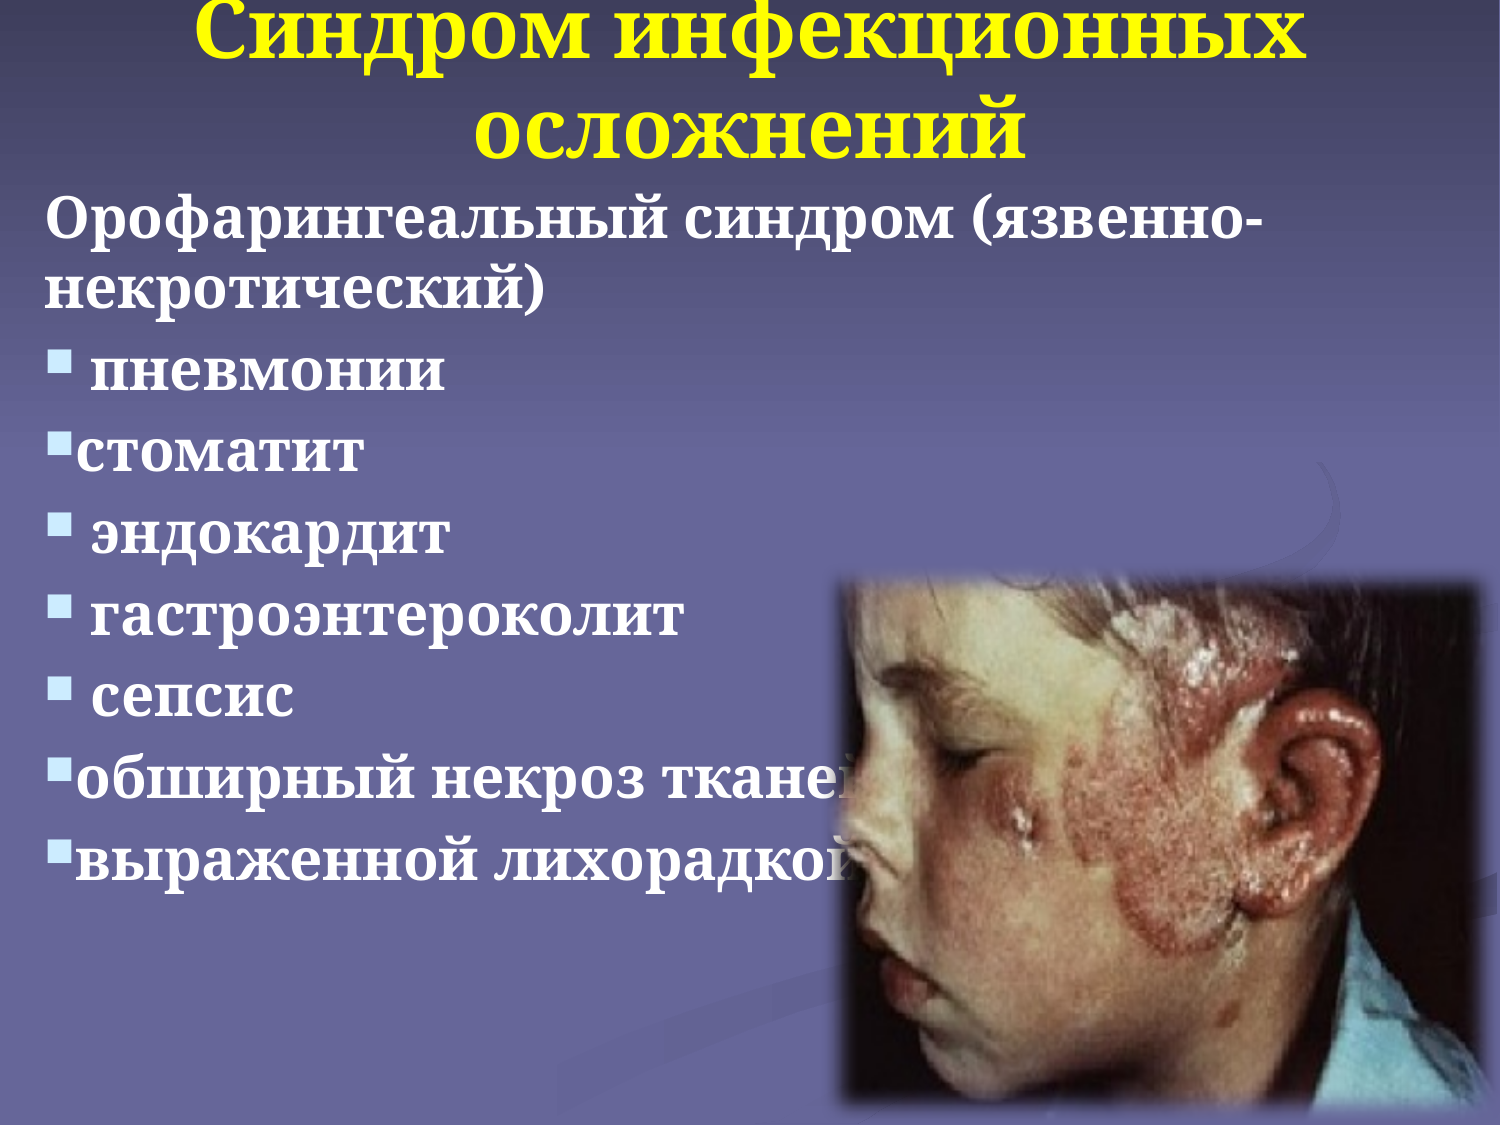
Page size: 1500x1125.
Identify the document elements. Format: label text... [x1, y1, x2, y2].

picture [820, 562, 1500, 1125]
title Синдром инфекционных осложнений [0, 0, 1500, 152]
list Орофарингеальный синдром (язвенно-некротический) пневмонии стоматит эндокардит гастроэнтероколит сепсис обширный некроз тканей с выраженной лихорадкой [29, 172, 1436, 1059]
